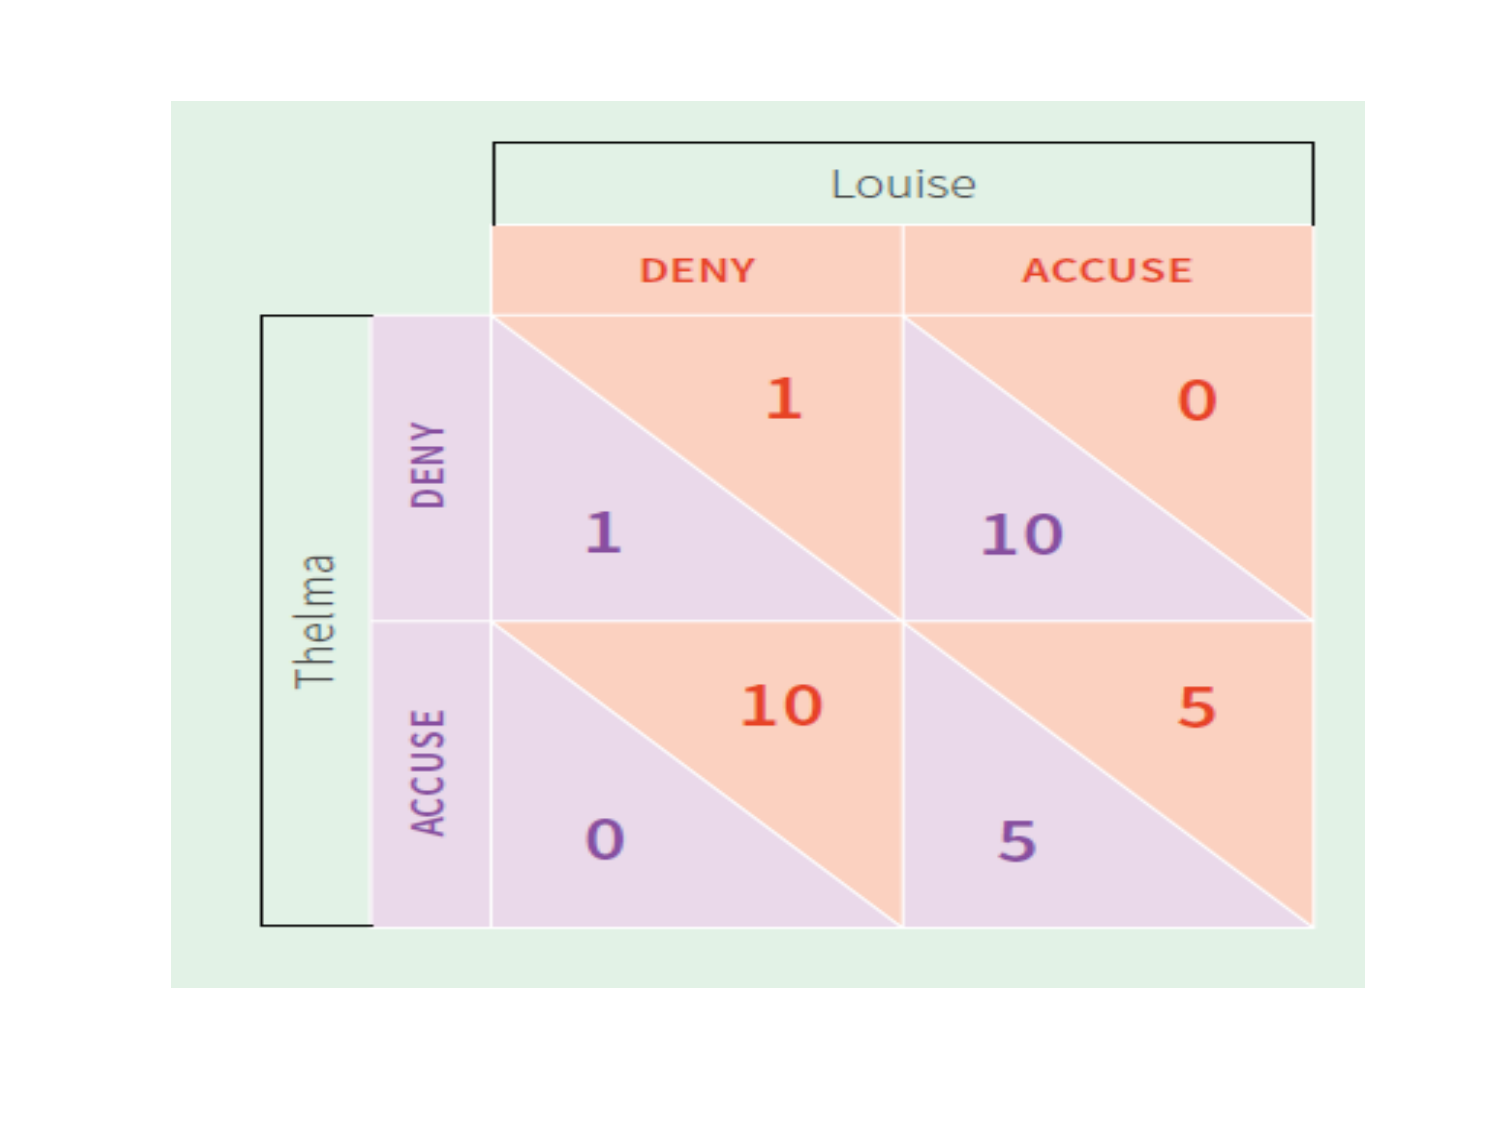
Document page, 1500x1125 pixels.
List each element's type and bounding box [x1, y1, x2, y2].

picture [170, 101, 1365, 988]
